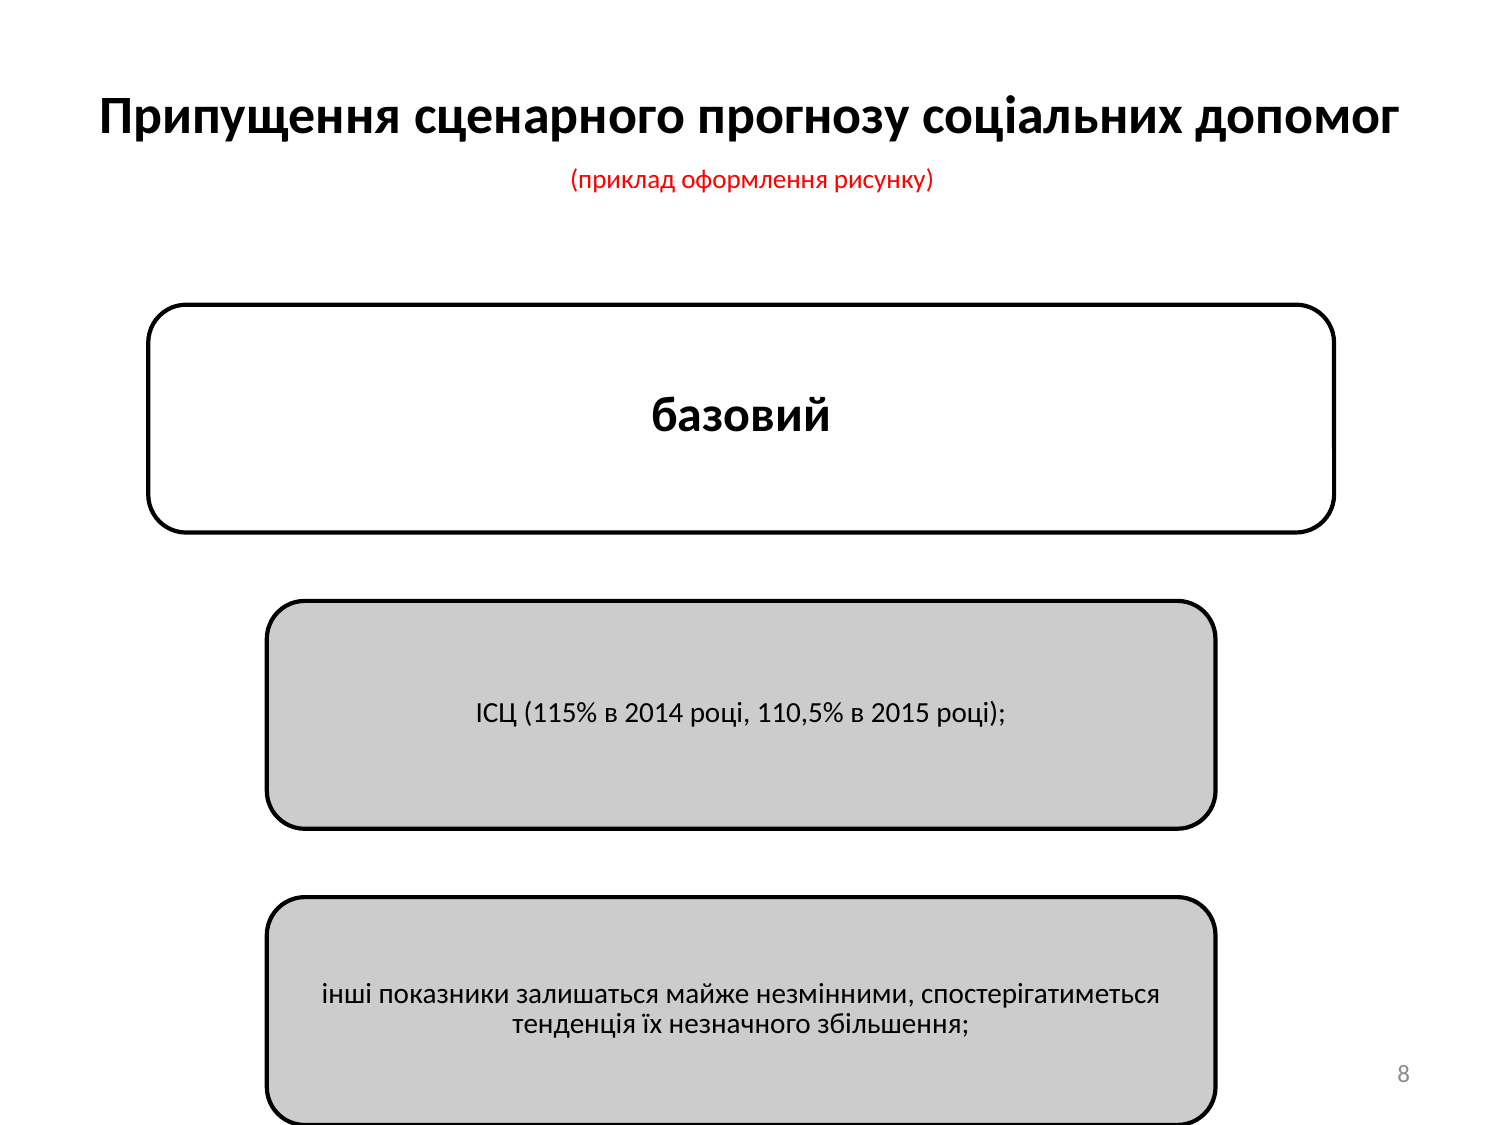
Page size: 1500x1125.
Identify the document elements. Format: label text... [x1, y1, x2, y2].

title Припущення сценарного прогнозу соціальних допомог (приклад оформлення рисунку) [74, 44, 1426, 233]
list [0, 304, 1483, 1125]
